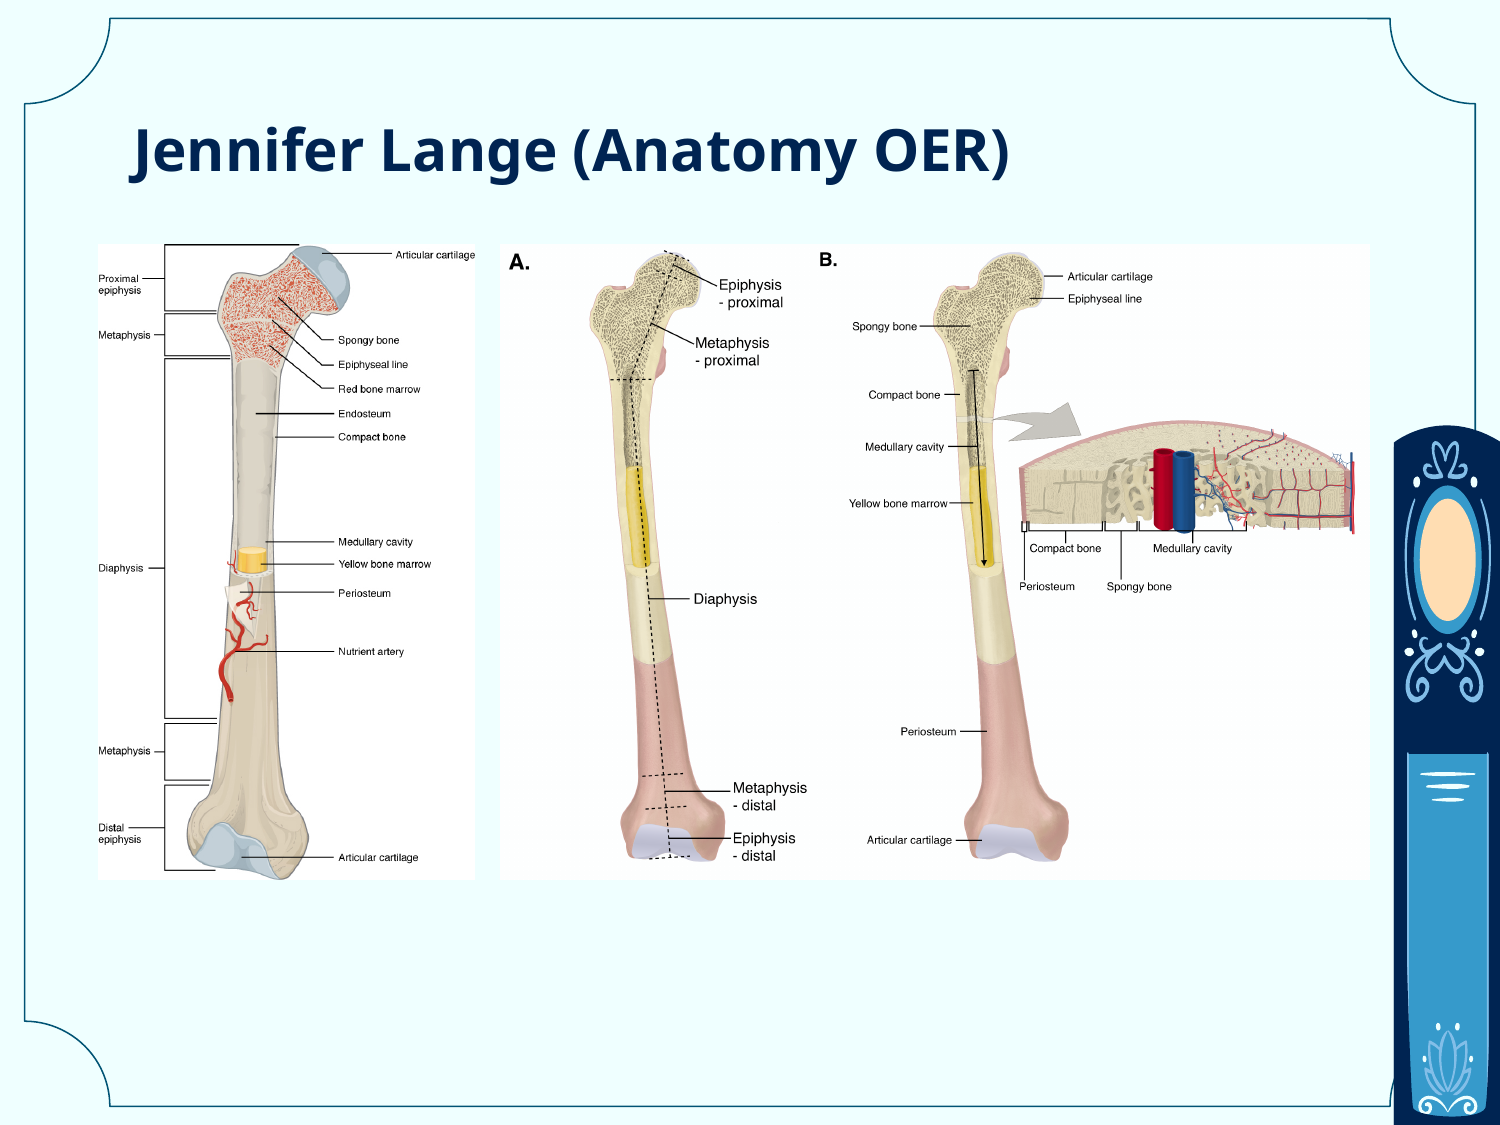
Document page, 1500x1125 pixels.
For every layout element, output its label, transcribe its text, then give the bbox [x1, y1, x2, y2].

picture [499, 244, 1370, 881]
title Jennifer Lange (Anatomy OER) [118, 98, 1382, 224]
picture [98, 244, 475, 881]
